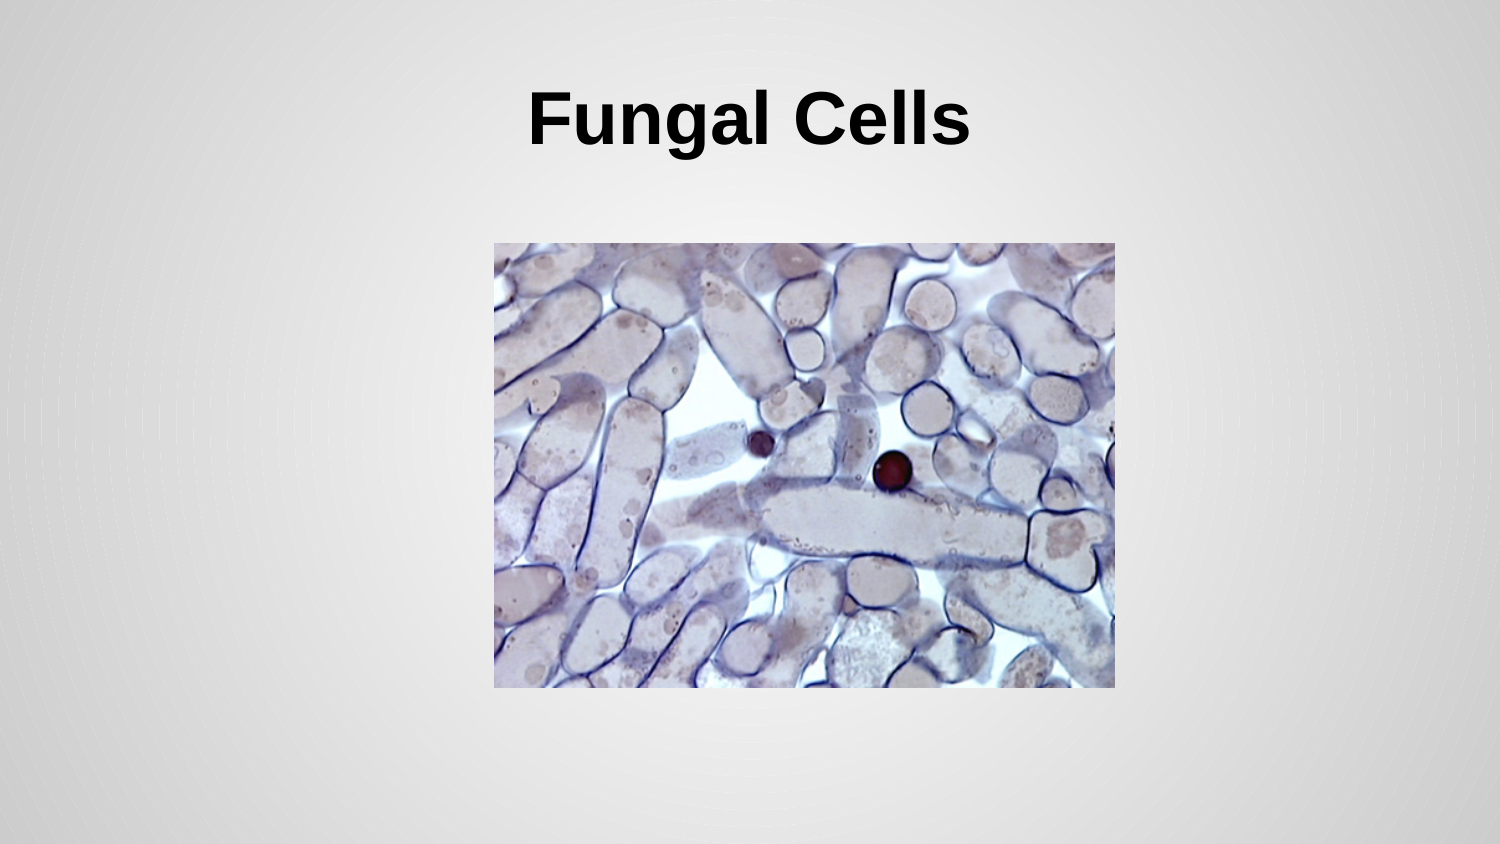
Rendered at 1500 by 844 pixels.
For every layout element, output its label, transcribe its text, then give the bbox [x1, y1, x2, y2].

title Fungal Cells [75, 33, 1425, 175]
picture [494, 243, 1116, 689]
